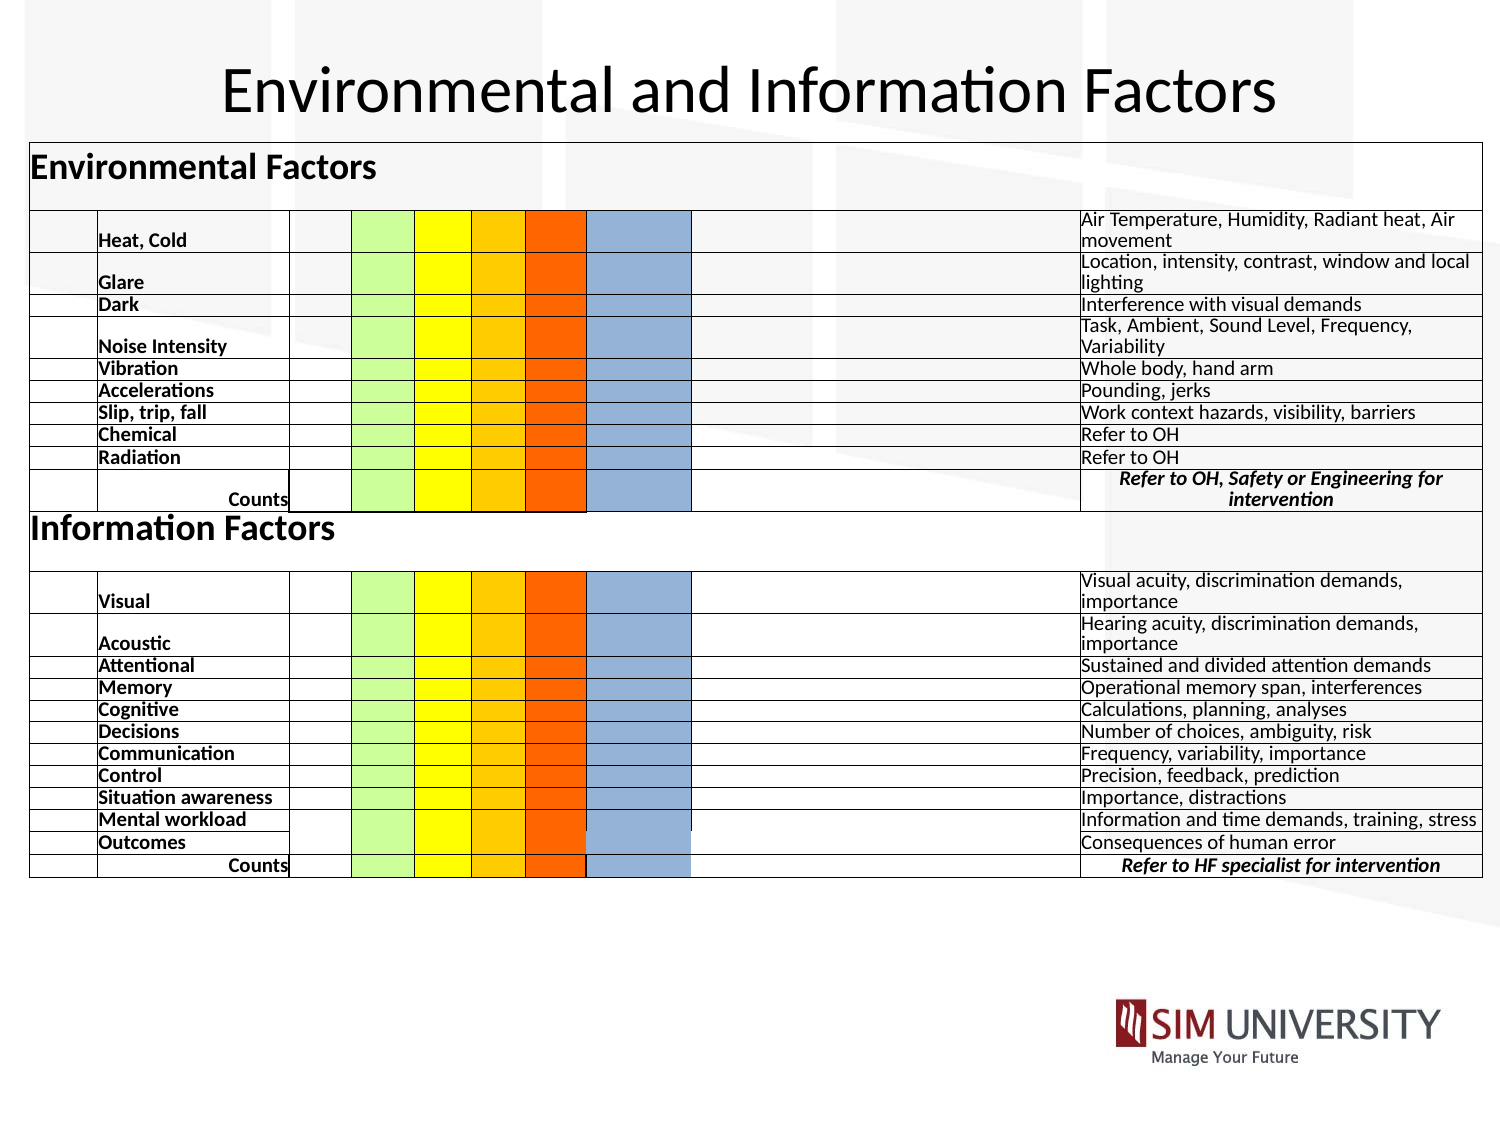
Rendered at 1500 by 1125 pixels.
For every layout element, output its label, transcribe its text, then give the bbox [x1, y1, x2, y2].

table_cell [290, 447, 351, 469]
table_cell [290, 295, 351, 316]
table_cell Number of choices, ambiguity, risk [1081, 722, 1482, 743]
table_cell [587, 657, 691, 678]
table_cell [290, 701, 351, 721]
table_cell [587, 855, 691, 877]
table_cell [290, 831, 351, 854]
table_cell [526, 657, 586, 678]
table_cell [587, 425, 691, 446]
table_cell [415, 295, 471, 316]
table_cell [352, 403, 414, 424]
table_cell [692, 722, 1080, 743]
table_cell [415, 614, 471, 656]
table_cell Air Temperature, Humidity, Radiant heat, Air movement [1081, 211, 1482, 252]
table_cell [692, 614, 1080, 656]
table_cell [352, 253, 414, 294]
table_cell [472, 679, 525, 700]
table_cell [30, 701, 97, 721]
table_cell [526, 253, 586, 294]
table_cell [472, 317, 525, 358]
table_cell Information Factors [30, 512, 1482, 571]
table_cell [692, 381, 1080, 402]
table_cell [352, 744, 414, 765]
table_cell [691, 855, 1080, 877]
table_cell [352, 614, 414, 656]
table_cell [415, 744, 471, 765]
table_cell Radiation [98, 447, 289, 469]
table_cell [526, 295, 586, 316]
table_cell [692, 470, 1080, 511]
table_cell [352, 701, 414, 721]
table_cell [526, 614, 586, 656]
table_cell [587, 572, 691, 613]
table_cell [352, 211, 414, 252]
table_cell [526, 447, 586, 469]
table_cell Decisions [98, 722, 289, 743]
table_cell [472, 744, 525, 765]
table_cell Information and time demands, training, stress [1081, 810, 1482, 831]
table_cell Refer to HF specialist for intervention [1081, 855, 1482, 877]
table_cell [587, 470, 691, 511]
table_cell [352, 359, 414, 380]
table_cell [526, 317, 586, 358]
table_cell [415, 381, 471, 402]
table_cell [30, 614, 97, 656]
table_cell [30, 788, 97, 809]
table_cell Location, intensity, contrast, window and local lighting [1081, 253, 1482, 294]
table_cell [692, 211, 1080, 252]
table_cell Glare [98, 253, 289, 294]
table_cell Visual [98, 572, 289, 613]
table_cell [30, 832, 97, 854]
table_cell Vibration [98, 359, 289, 380]
table_cell [587, 701, 691, 721]
table_cell Sustained and divided attention demands [1081, 657, 1482, 678]
table_cell [30, 855, 97, 877]
table_cell [290, 766, 351, 787]
table_cell [587, 744, 691, 765]
table_cell Refer to OH, Safety or Engineering for intervention [1081, 470, 1482, 511]
table_cell [352, 572, 414, 613]
table_cell [472, 470, 525, 511]
table_cell [587, 788, 691, 809]
title Environmental and Information Factors [75, 37, 1425, 142]
table_cell [526, 679, 586, 700]
table_cell [290, 788, 351, 809]
table_cell [526, 701, 586, 721]
table_cell [415, 657, 471, 678]
table_cell [30, 359, 97, 380]
table_cell [692, 701, 1080, 721]
table_cell Refer to OH [1081, 425, 1482, 446]
table_cell Heat, Cold [98, 211, 289, 252]
table_cell Control [98, 766, 289, 787]
table_cell [415, 211, 471, 252]
table_cell [472, 359, 525, 380]
table_cell [692, 295, 1080, 316]
table_cell [352, 788, 414, 809]
table_cell [472, 701, 525, 721]
table_cell [30, 211, 97, 252]
table_cell [472, 381, 525, 402]
table_cell [352, 810, 414, 831]
table_cell [692, 359, 1080, 380]
table_cell [526, 425, 586, 446]
table_cell [415, 470, 471, 511]
table_cell [415, 403, 471, 424]
table_cell [290, 211, 351, 252]
table_cell Consequences of human error [1081, 832, 1482, 854]
table_cell [526, 722, 586, 743]
table_cell Situation awareness [98, 788, 289, 809]
table_cell [415, 253, 471, 294]
table_cell [415, 317, 471, 358]
table_cell [586, 831, 691, 854]
table_cell [472, 425, 525, 446]
table_cell [692, 253, 1080, 294]
table_cell [415, 425, 471, 446]
table_cell Precision, feedback, prediction [1081, 766, 1482, 787]
table_cell [526, 403, 586, 424]
table_cell [587, 403, 691, 424]
table_cell Whole body, hand arm [1081, 359, 1482, 380]
table_cell [526, 470, 586, 511]
table_cell [415, 831, 471, 854]
table_cell [692, 572, 1080, 613]
table_cell [415, 679, 471, 700]
table_cell Outcomes [98, 832, 289, 854]
table_cell [352, 855, 414, 877]
table_cell [587, 447, 691, 469]
table_cell [587, 722, 691, 743]
table_cell [30, 810, 97, 831]
table_cell [290, 253, 351, 294]
table_cell [692, 679, 1080, 700]
table_cell [692, 788, 1080, 809]
table_cell [692, 317, 1080, 358]
table_cell Hearing acuity, discrimination demands, importance [1081, 614, 1482, 656]
table_cell [415, 572, 471, 613]
table_cell Refer to OH [1081, 447, 1482, 469]
table_cell [692, 744, 1080, 765]
table_cell [691, 831, 1080, 854]
table_cell [415, 855, 471, 877]
table_cell [526, 211, 586, 252]
table_cell [290, 403, 351, 424]
table_cell [526, 788, 586, 809]
table_cell [692, 766, 1080, 787]
table_cell [290, 810, 351, 831]
table_cell [526, 855, 585, 877]
table_cell [415, 722, 471, 743]
table_cell [472, 403, 525, 424]
table_cell [30, 744, 97, 765]
table_cell [472, 572, 525, 613]
table_cell [692, 403, 1080, 424]
table_cell Accelerations [98, 381, 289, 402]
table_cell [30, 470, 97, 511]
table_cell Cognitive [98, 701, 289, 721]
table_cell [30, 657, 97, 678]
table_cell [472, 253, 525, 294]
table_cell [526, 572, 586, 613]
table_cell Counts [98, 855, 288, 877]
table_cell Visual acuity, discrimination demands, importance [1081, 572, 1482, 613]
table_cell [352, 381, 414, 402]
table_cell [472, 788, 525, 809]
table_cell [352, 722, 414, 743]
table_cell [526, 359, 586, 380]
table_cell [415, 701, 471, 721]
table_cell [352, 679, 414, 700]
table_cell Dark [98, 295, 289, 316]
table_cell [352, 317, 414, 358]
table_cell [472, 614, 525, 656]
table_header Environmental Factors [30, 143, 1482, 210]
table_cell [472, 295, 525, 316]
table_cell [472, 722, 525, 743]
table_cell [587, 359, 691, 380]
table_cell [290, 359, 351, 380]
table_cell [30, 766, 97, 787]
table_cell Communication [98, 744, 289, 765]
table_cell [587, 295, 691, 316]
table_cell [415, 359, 471, 380]
table_cell [526, 381, 586, 402]
table_cell [352, 470, 414, 511]
table_cell Interference with visual demands [1081, 295, 1482, 316]
table_cell [526, 810, 586, 831]
table_cell [30, 425, 97, 446]
table_cell [290, 657, 351, 678]
table_cell [587, 381, 691, 402]
table_cell Operational memory span, interferences [1081, 679, 1482, 700]
picture [0, 0, 1500, 1125]
table_cell [290, 855, 351, 877]
table_cell [692, 810, 1080, 831]
table_cell Attentional [98, 657, 289, 678]
table_cell [352, 657, 414, 678]
table_cell [352, 295, 414, 316]
table_cell Work context hazards, visibility, barriers [1081, 403, 1482, 424]
table_cell Memory [98, 679, 289, 700]
table_cell [415, 788, 471, 809]
table_cell [587, 614, 691, 656]
table_cell [30, 381, 97, 402]
table_cell Importance, distractions [1081, 788, 1482, 809]
table_cell Mental workload [98, 810, 289, 831]
table_cell Calculations, planning, analyses [1081, 701, 1482, 721]
table_cell [692, 425, 1080, 446]
table_cell Frequency, variability, importance [1081, 744, 1482, 765]
table_cell [526, 744, 586, 765]
table_cell [472, 831, 525, 854]
table_cell [290, 722, 351, 743]
table_cell Pounding, jerks [1081, 381, 1482, 402]
table_cell Slip, trip, fall [98, 403, 289, 424]
table_cell [415, 447, 471, 469]
table_cell [30, 679, 97, 700]
table_cell [587, 679, 691, 700]
table_cell [472, 447, 525, 469]
table_cell [290, 470, 351, 511]
table_cell [587, 317, 691, 358]
table_cell [290, 679, 351, 700]
table_cell [472, 766, 525, 787]
table_cell [692, 657, 1080, 678]
table_cell [352, 447, 414, 469]
table_cell [30, 253, 97, 294]
table_cell [290, 317, 351, 358]
table_cell [415, 810, 471, 831]
table_cell [352, 766, 414, 787]
table_cell [526, 766, 586, 787]
table_cell [587, 253, 691, 294]
table_cell [352, 831, 414, 854]
table_cell [472, 657, 525, 678]
table_cell [290, 425, 351, 446]
table_cell [472, 810, 525, 831]
table_cell [352, 425, 414, 446]
table_cell [587, 211, 691, 252]
table_cell [30, 722, 97, 743]
table_cell [526, 831, 586, 854]
table_cell [30, 447, 97, 469]
table_cell [472, 211, 525, 252]
table_cell [30, 295, 97, 316]
table_cell [30, 572, 97, 613]
table_cell [587, 766, 691, 787]
table_cell [30, 403, 97, 424]
table_cell [290, 381, 351, 402]
table_cell Acoustic [98, 614, 289, 656]
table_cell [415, 766, 471, 787]
table_cell [30, 317, 97, 358]
table_cell Chemical [98, 425, 289, 446]
table_cell [692, 447, 1080, 469]
table_cell Noise Intensity [98, 317, 289, 358]
table_cell [472, 855, 525, 877]
table_cell Counts [98, 470, 288, 511]
table_cell [587, 810, 691, 831]
table_cell Task, Ambient, Sound Level, Frequency, Variability [1081, 317, 1482, 358]
table_cell [290, 744, 351, 765]
table_cell [290, 572, 351, 613]
table_cell [290, 614, 351, 656]
